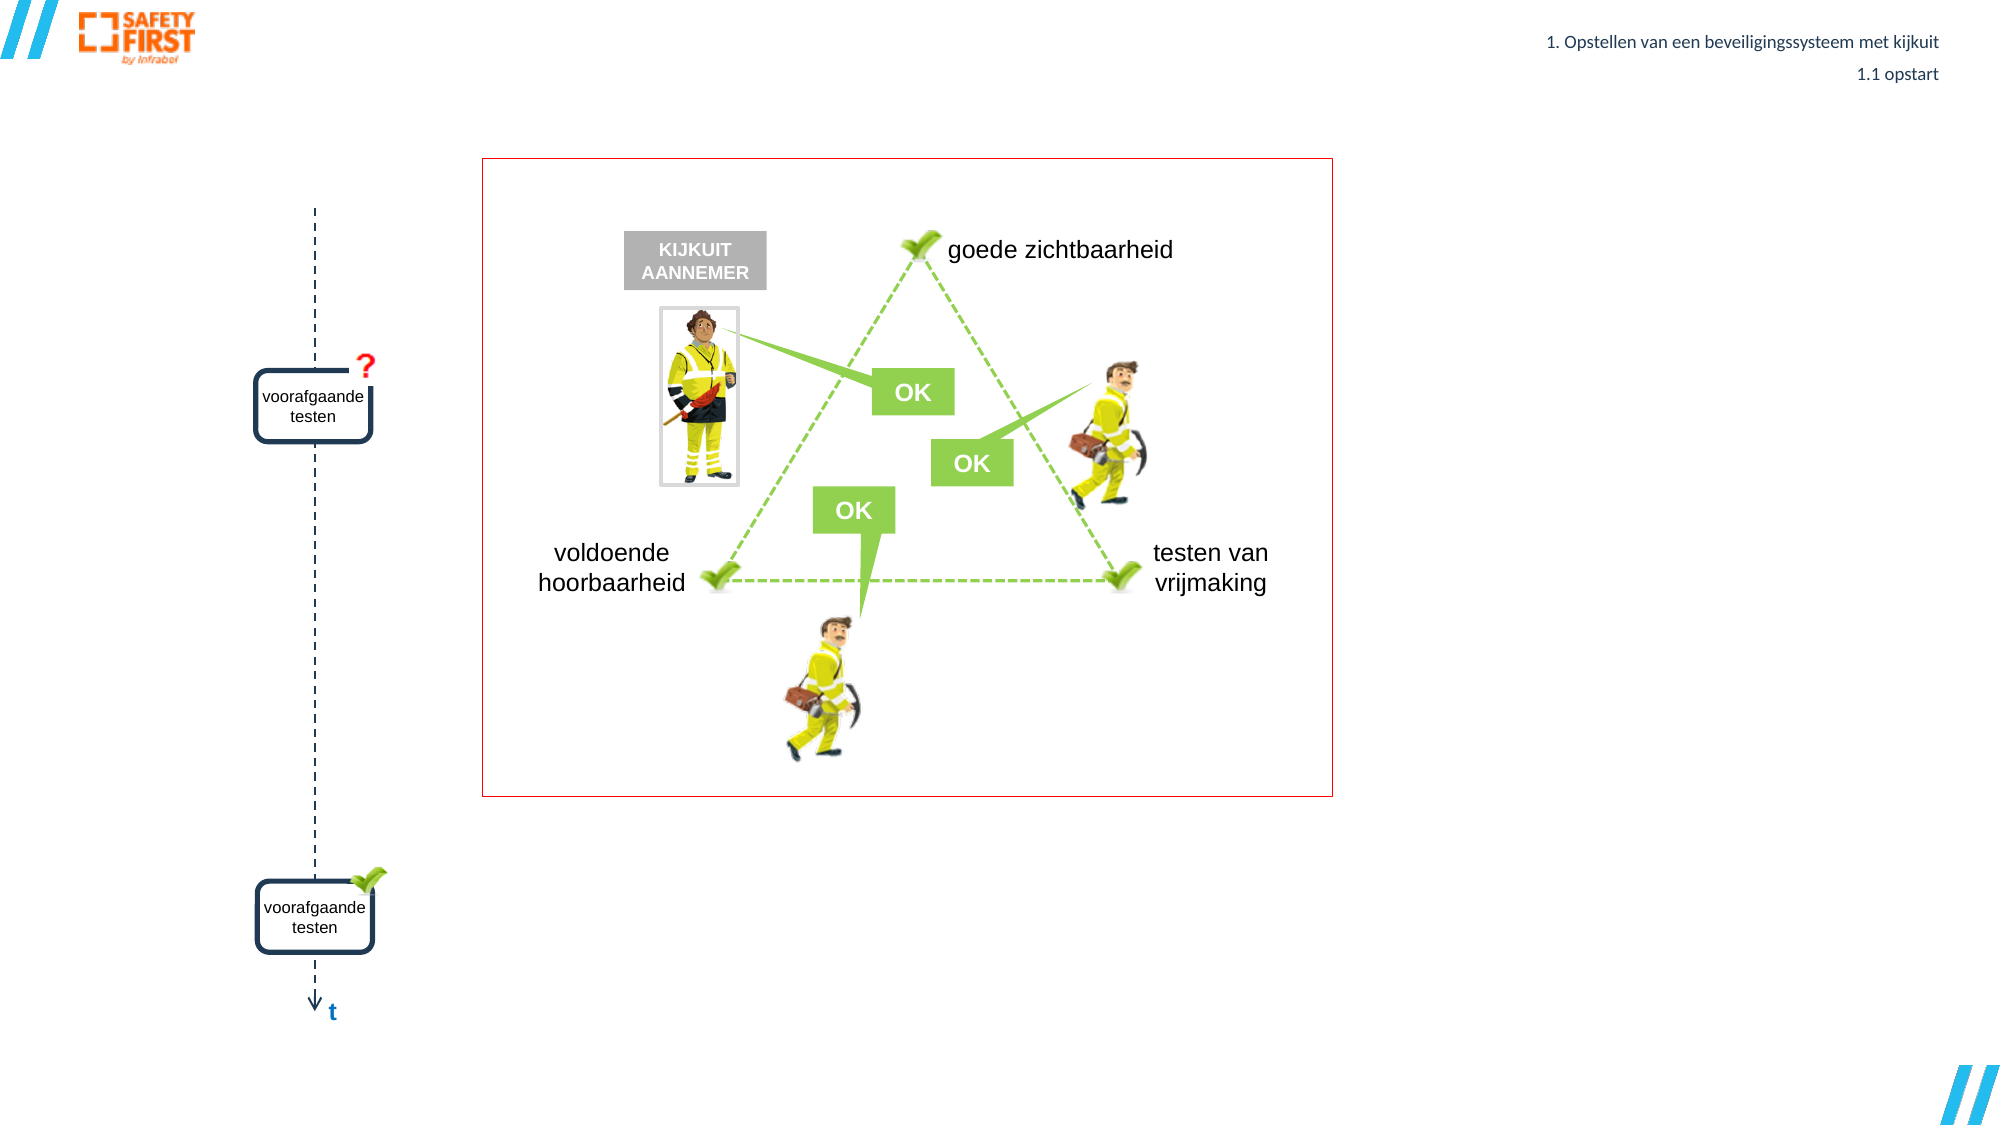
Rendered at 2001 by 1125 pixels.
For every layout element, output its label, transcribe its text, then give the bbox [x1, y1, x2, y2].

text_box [482, 158, 1333, 797]
list 1. Opstellen van een beveiligingssysteem met kijkuit 1.1 opstart [1524, 25, 1954, 85]
picture [349, 343, 385, 386]
text_box t [303, 987, 363, 1033]
picture [663, 310, 737, 483]
text_box voorafgaande testen [315, 370, 371, 442]
text_box voorafgaande testen [257, 881, 314, 953]
picture [1049, 355, 1158, 514]
picture [344, 862, 390, 900]
picture [766, 611, 872, 766]
picture [1940, 1065, 2000, 1125]
picture [0, 0, 59, 59]
text_box voorafgaande testen [255, 370, 314, 442]
text_box voorafgaande testen [315, 881, 373, 953]
picture [79, 12, 195, 65]
